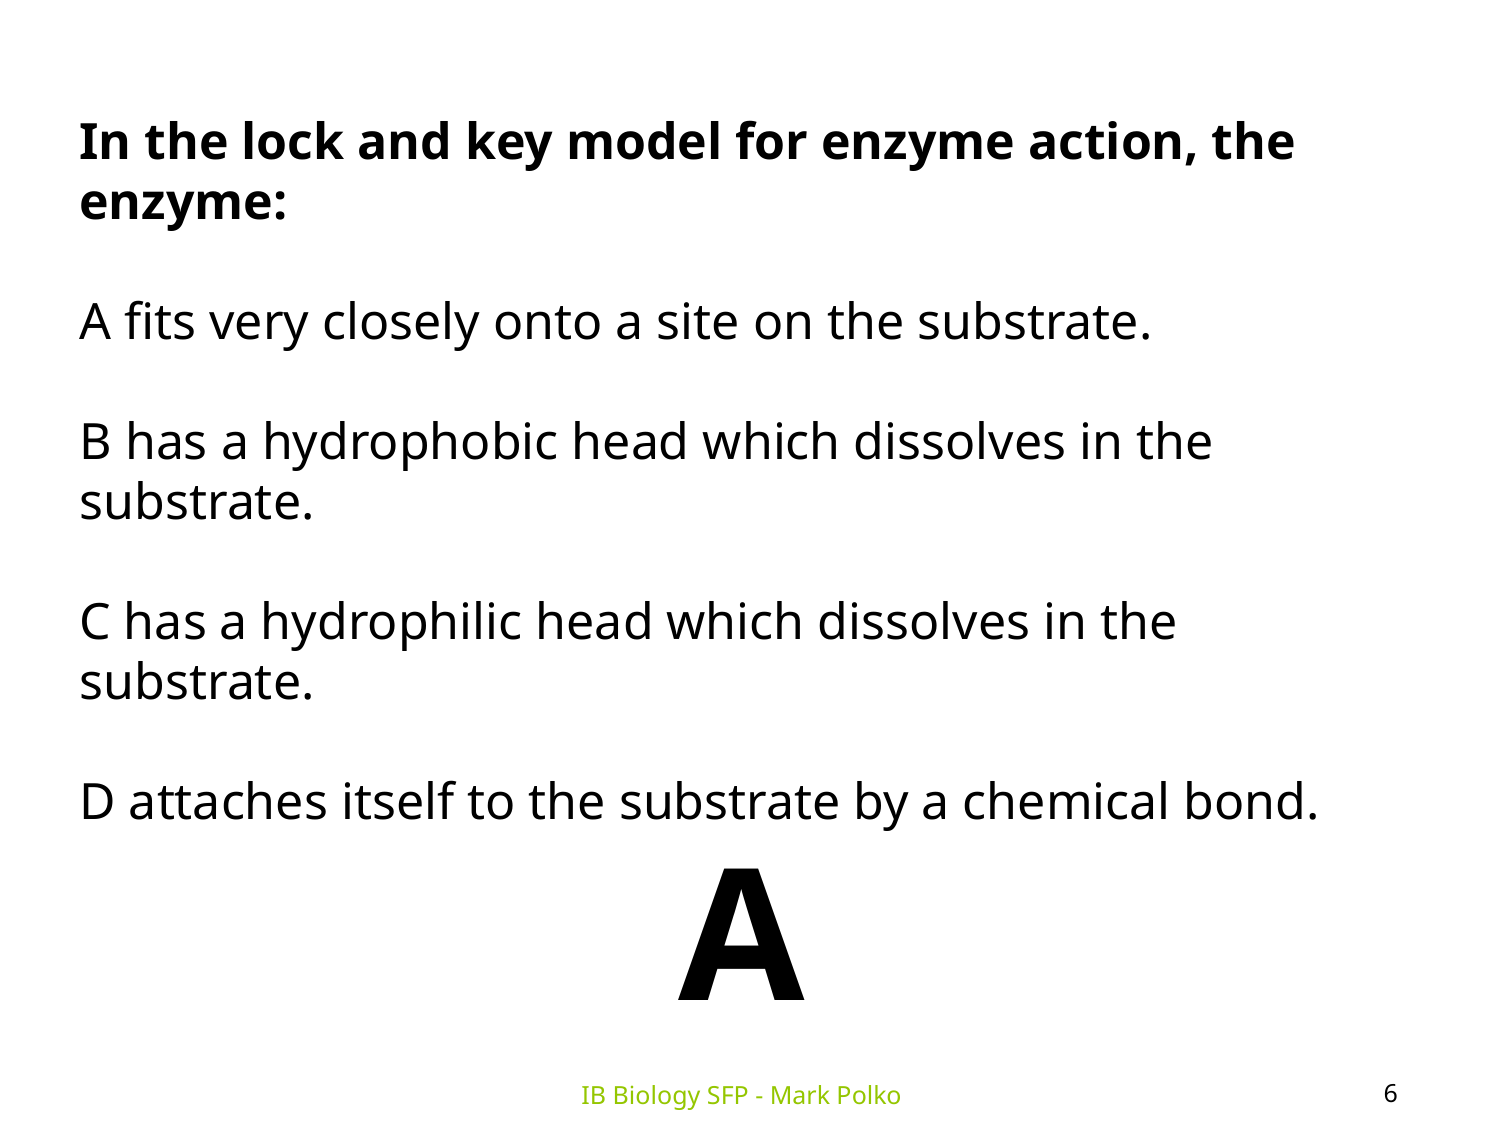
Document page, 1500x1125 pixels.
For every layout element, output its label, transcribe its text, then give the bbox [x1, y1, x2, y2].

text_box A [663, 810, 820, 1045]
slide_number 6 [1281, 1064, 1500, 1125]
footer IB Biology SFP - Mark Polko [454, 1065, 1030, 1125]
text_box In the lock and key model for enzyme action, the enzyme: A fits very closely onto a site on the substrate. B has a hydrophobic head which dissolves in the substrate. C has a hydrophilic head which dissolves in the substrate. D attaches itself to the substrate by a chemical bond. [64, 101, 1412, 837]
